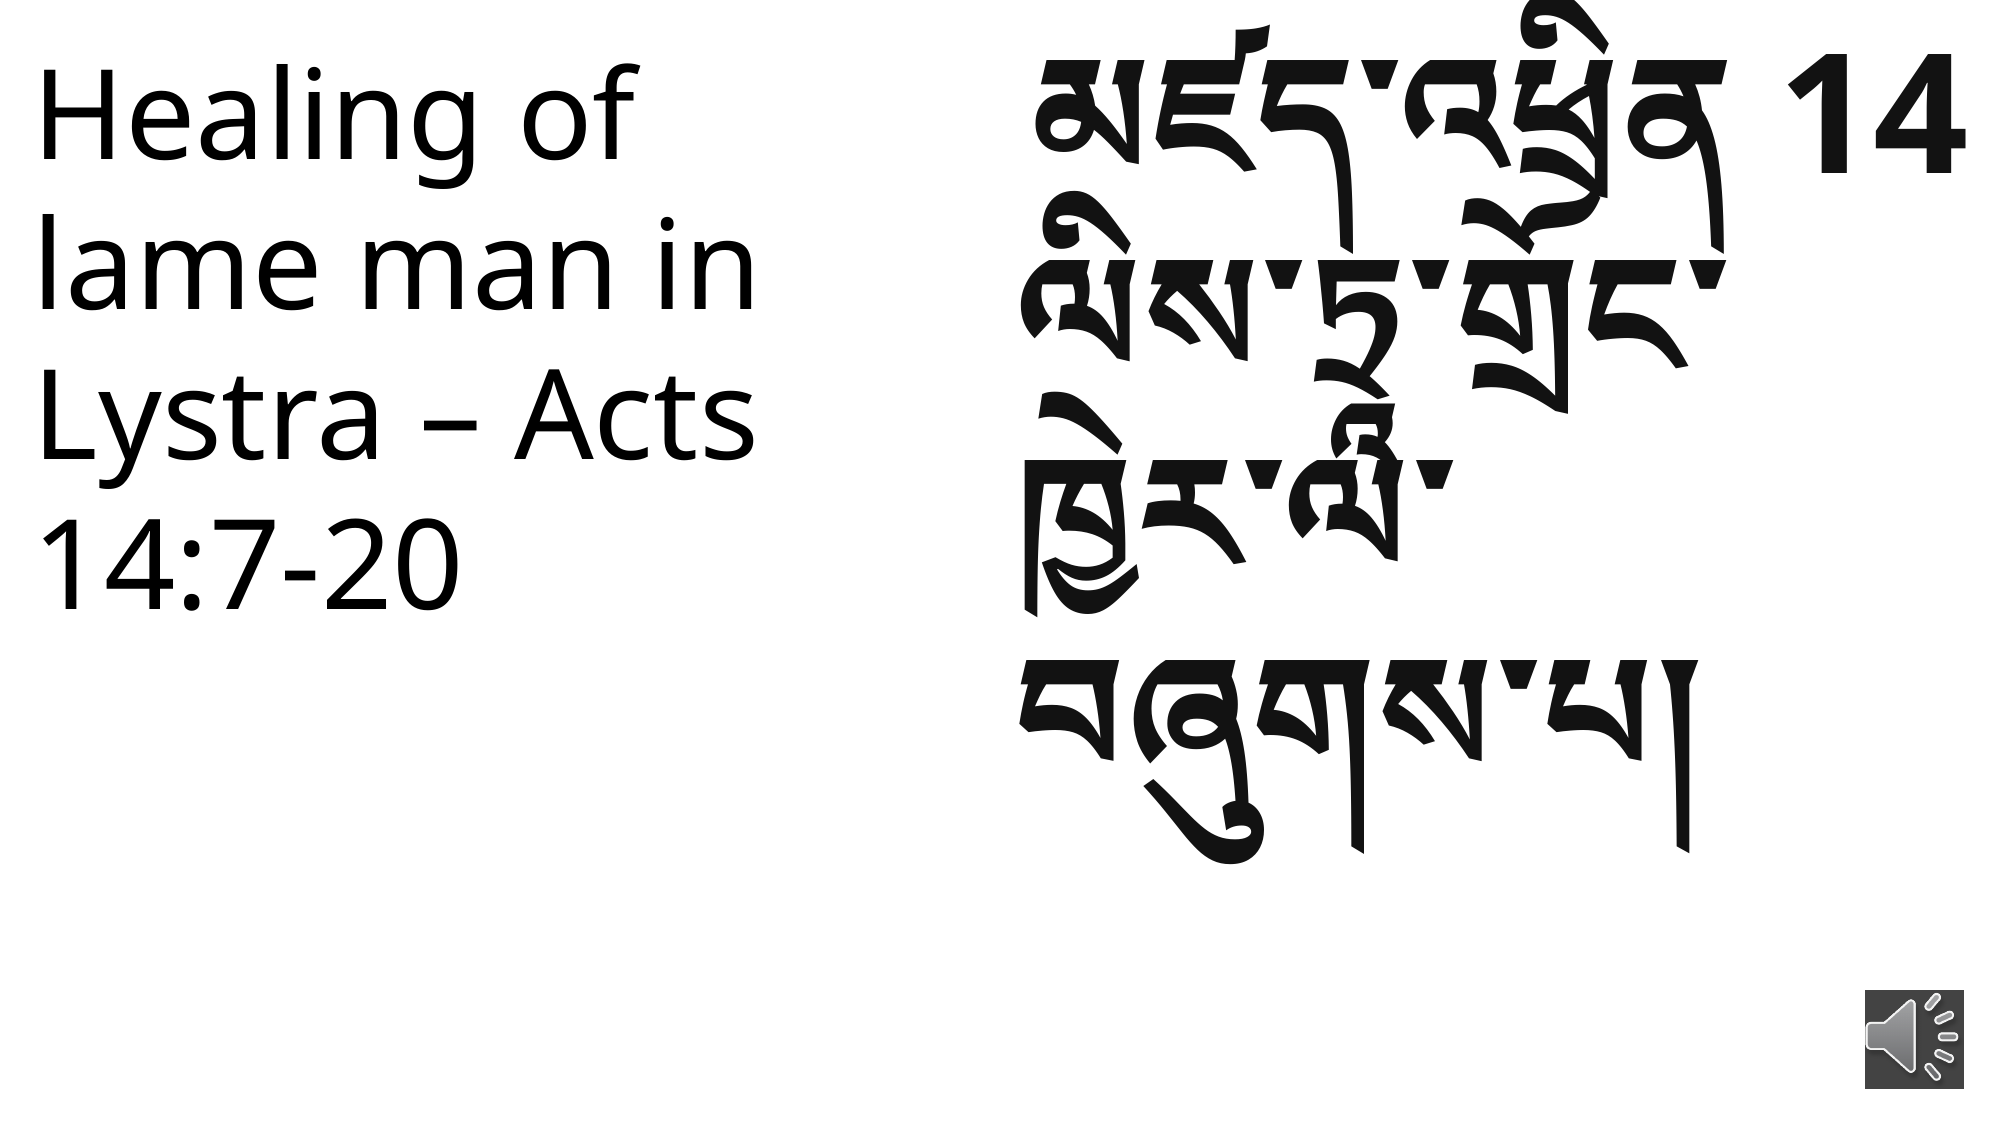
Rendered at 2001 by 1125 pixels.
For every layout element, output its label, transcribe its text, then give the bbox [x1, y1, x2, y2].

text_box Healing of lame man in Lystra – Acts 14:7-20 [18, 27, 973, 1104]
picture [1864, 989, 1965, 1090]
text_box མཛད་འཕྲིན 14 ལིས་ཏྲཱ་གྲོང་ཁྱེར་ལ་བཞུགས་པ། [999, 0, 2000, 1125]
